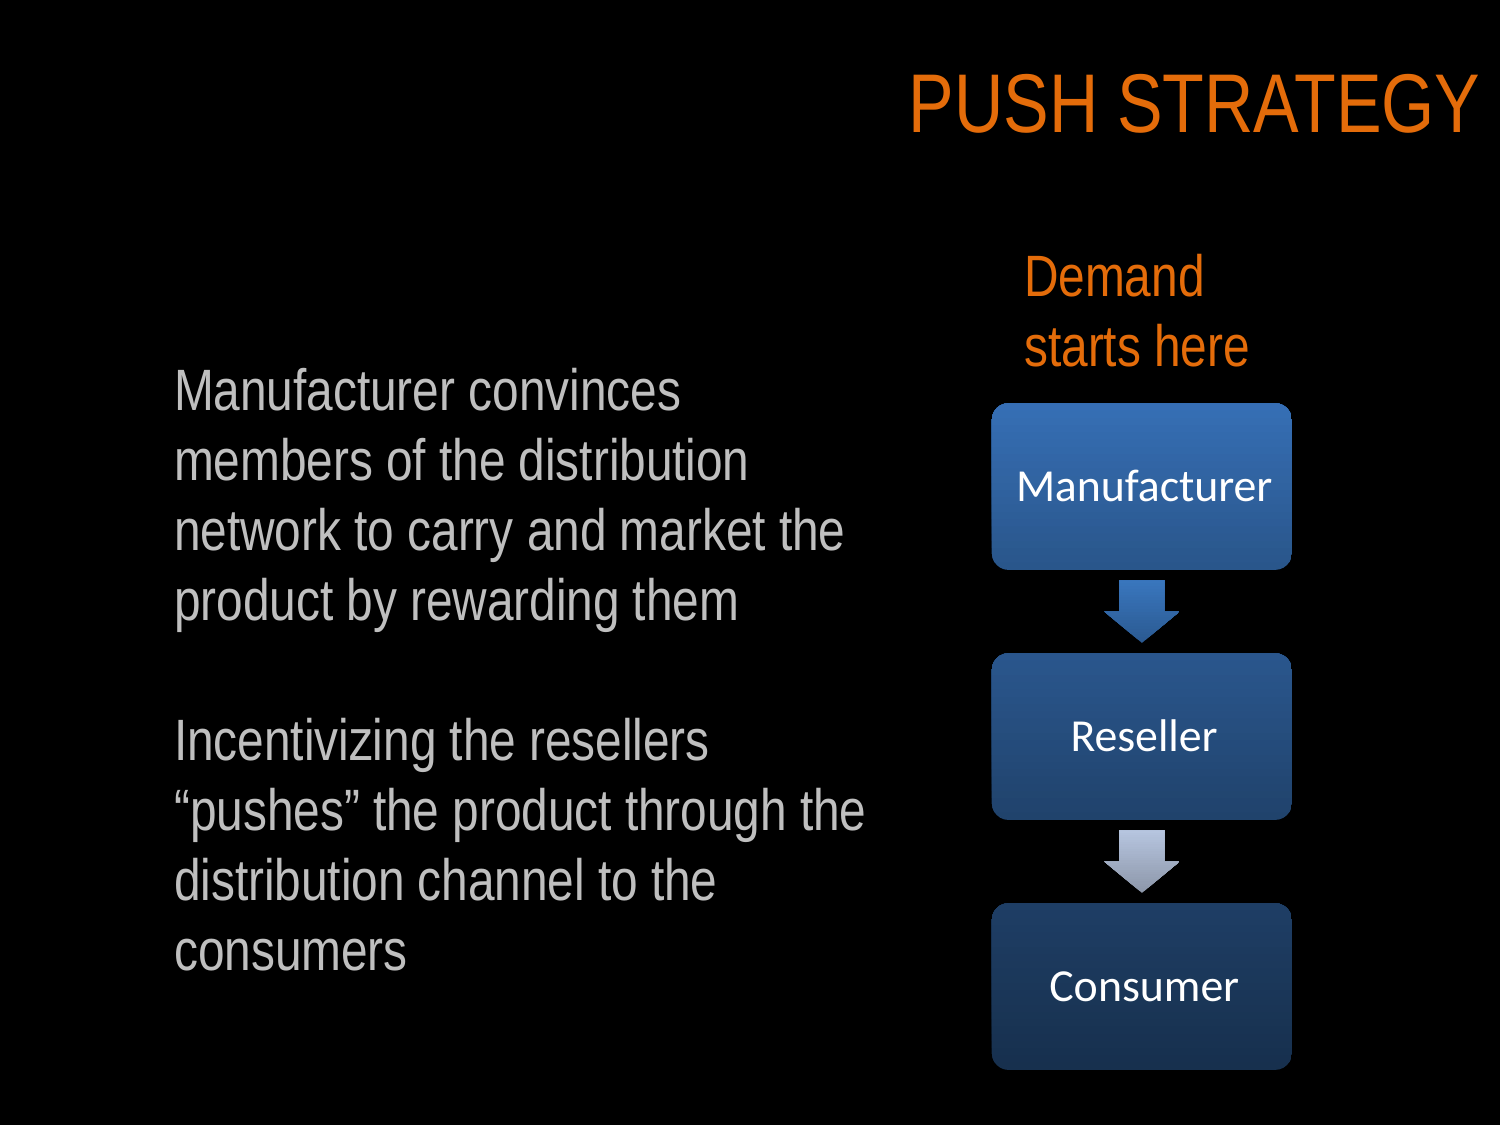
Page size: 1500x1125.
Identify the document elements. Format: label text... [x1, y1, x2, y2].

text_box Demand starts here [1009, 209, 1349, 401]
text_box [843, 403, 1441, 1071]
title PUSH STRATEGY [220, 0, 1496, 199]
text_box Manufacturer convinces members of the distribution network to carry and market the product by rewarding them Incentivizing the resellers “pushes” the product through the distribution channel to the consumers [159, 270, 885, 1064]
